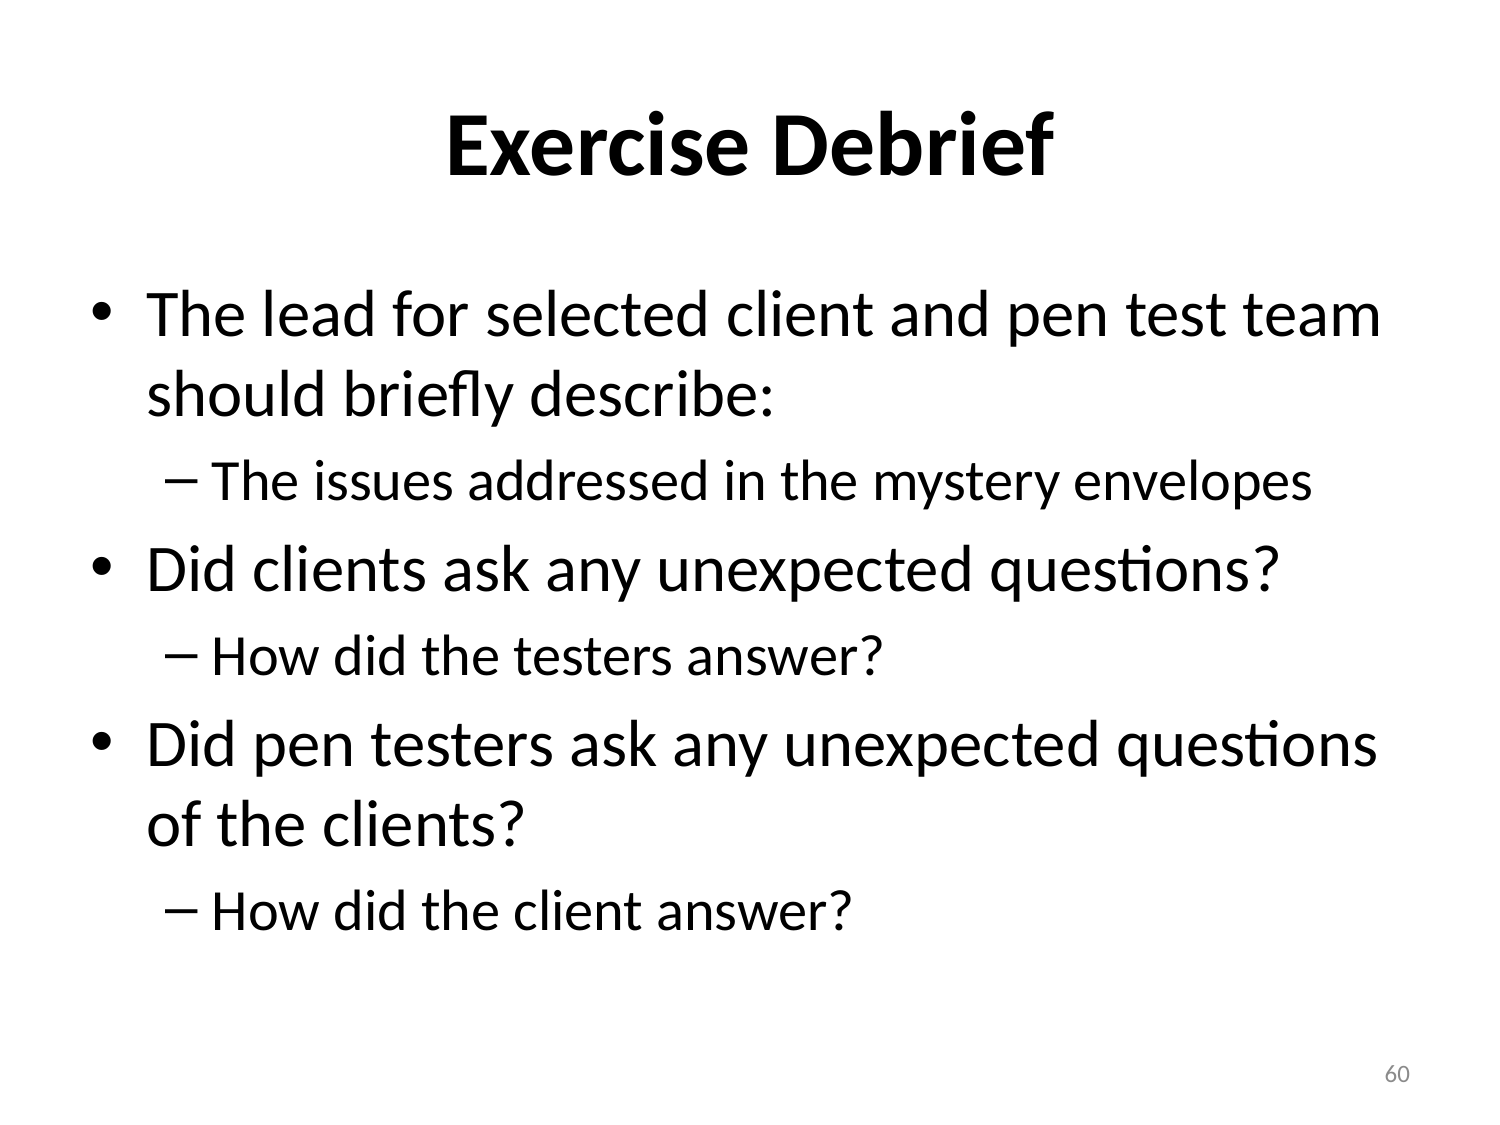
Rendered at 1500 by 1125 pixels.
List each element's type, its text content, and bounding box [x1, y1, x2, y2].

list The lead for selected client and pen test team should briefly describe: The issues addressed in the mystery envelopes Did clients ask any unexpected questions? How did the testers answer? Did pen testers ask any unexpected questions of the clients? How did the client answer? [75, 262, 1425, 1005]
slide_number 60 [1074, 1042, 1425, 1103]
title Exercise Debrief [75, 45, 1425, 233]
